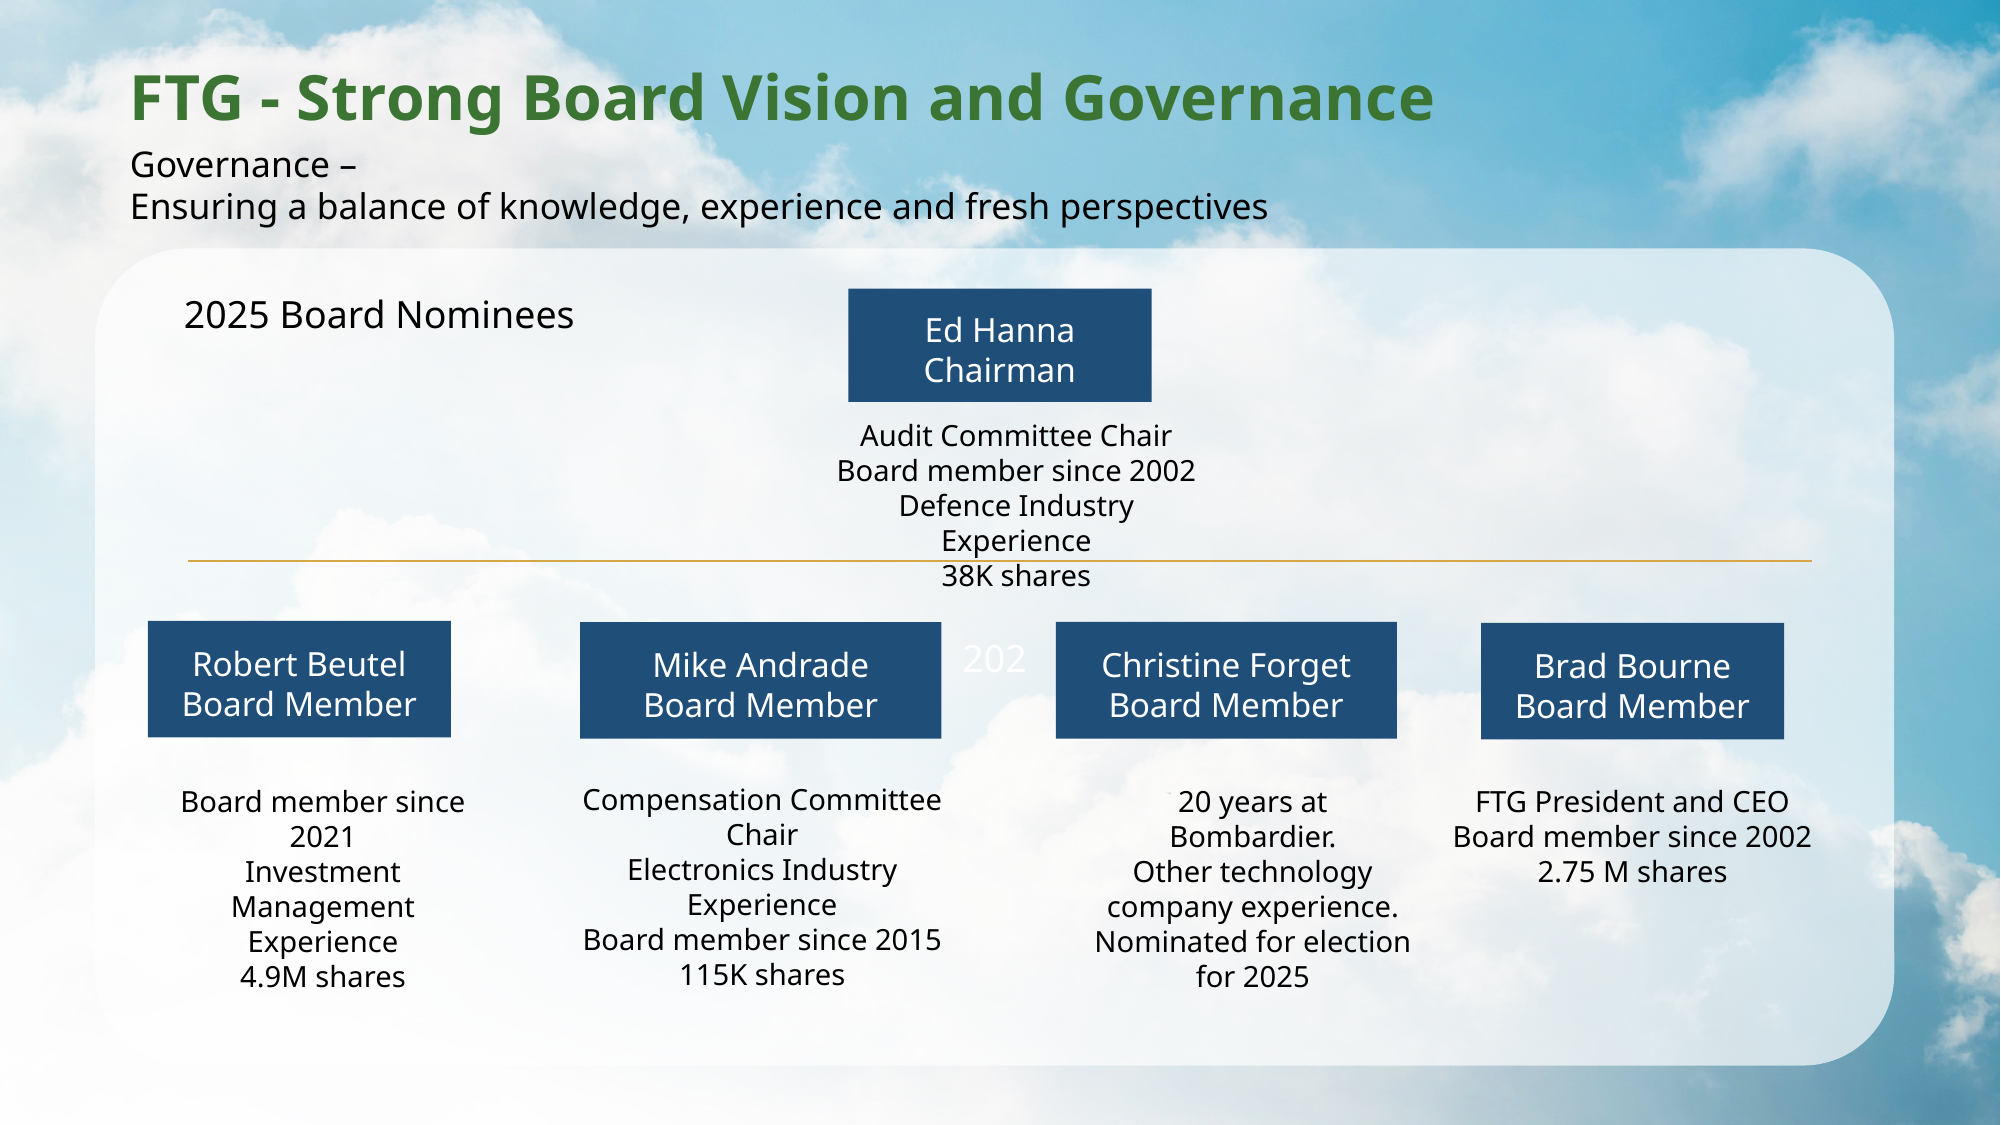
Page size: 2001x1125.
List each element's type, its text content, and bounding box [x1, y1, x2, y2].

text_box FTG President and CEO Board member since 2002 2.75 M shares [1437, 776, 1828, 896]
text_box Robert Beutel Board Member [147, 620, 452, 739]
text_box FTG - Strong Board Vision and Governance [115, 59, 1734, 134]
text_box Christine Forget Board Member [1055, 621, 1398, 740]
text_box Audit Committee Chair Board member since 2002 Defence Industry Experience 38K shares [814, 409, 1219, 560]
picture [0, 0, 2000, 1125]
text_box Board member since 2021 Investment Management Experience 4.9M shares [147, 776, 499, 1001]
text_box Brad Bourne Board Member [1480, 622, 1785, 740]
text_box Mike Andrade Board Member [579, 621, 942, 740]
text_box Audit Committee Chair Board member since 2002 Defence Industry Experience 38K shares [814, 562, 1219, 600]
text_box 202 [94, 247, 1896, 1067]
text_box Governance – Ensuring a balance of knowledge, experience and fresh perspectives [115, 134, 1931, 235]
text_box Ed Hanna Chairman [847, 288, 1153, 403]
text_box 20 years at Bombardier. Other technology company experience. Nominated for election for 2025 [1076, 776, 1430, 1001]
text_box 2025 Board Nominees [169, 284, 590, 344]
text_box Compensation Committee Chair Electronics Industry Experience Board member since 2015 115K shares [560, 773, 965, 999]
